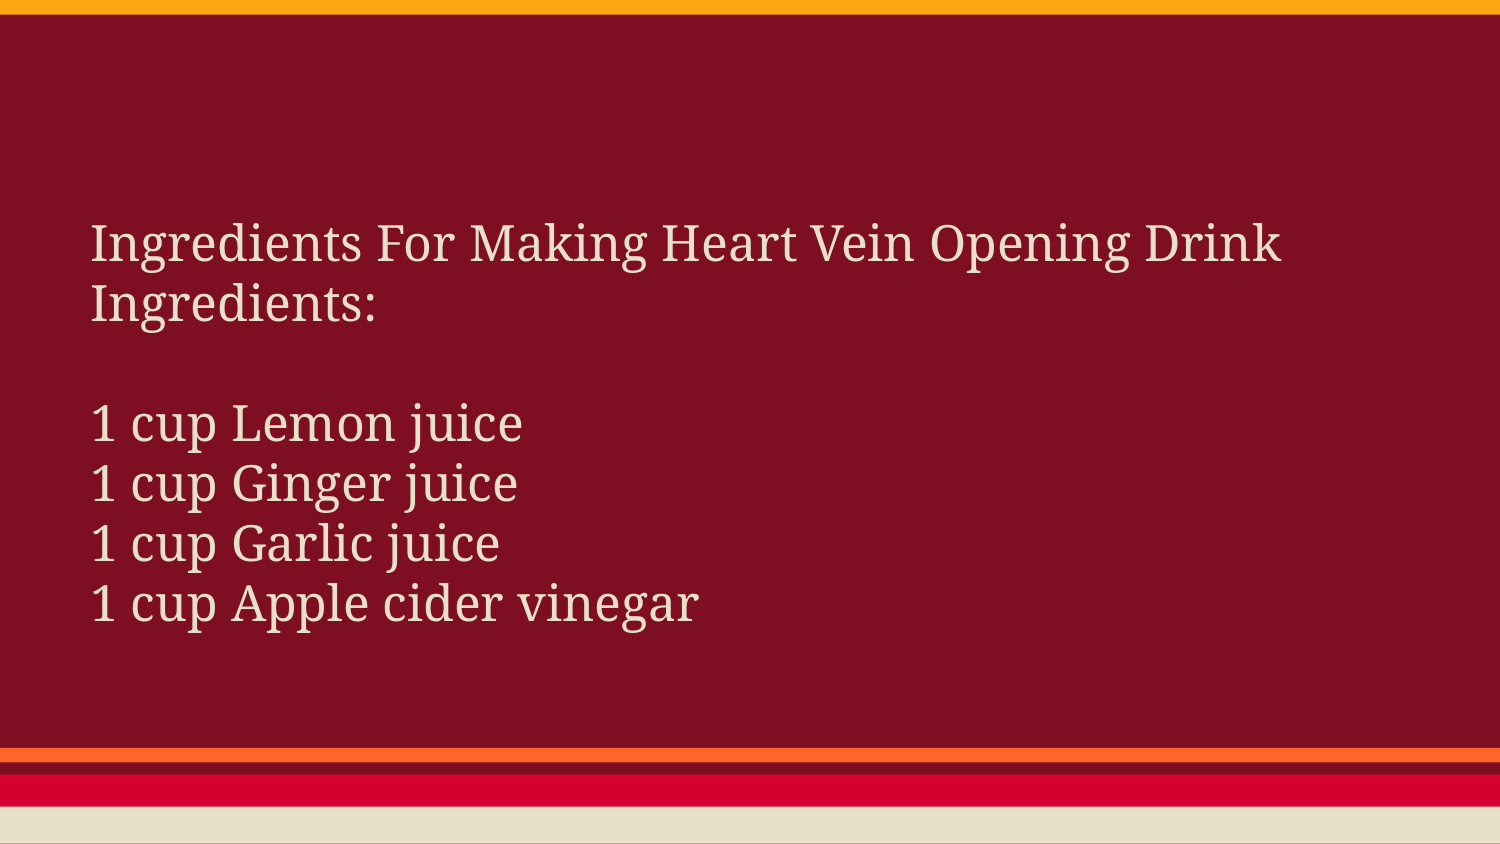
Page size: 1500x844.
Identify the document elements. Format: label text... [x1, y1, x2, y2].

list Ingredients For Making Heart Vein Opening Drink Ingredients: 1 cup Lemon juice 1 cup Ginger juice 1 cup Garlic juice 1 cup Apple cider vinegar [75, 196, 1425, 733]
